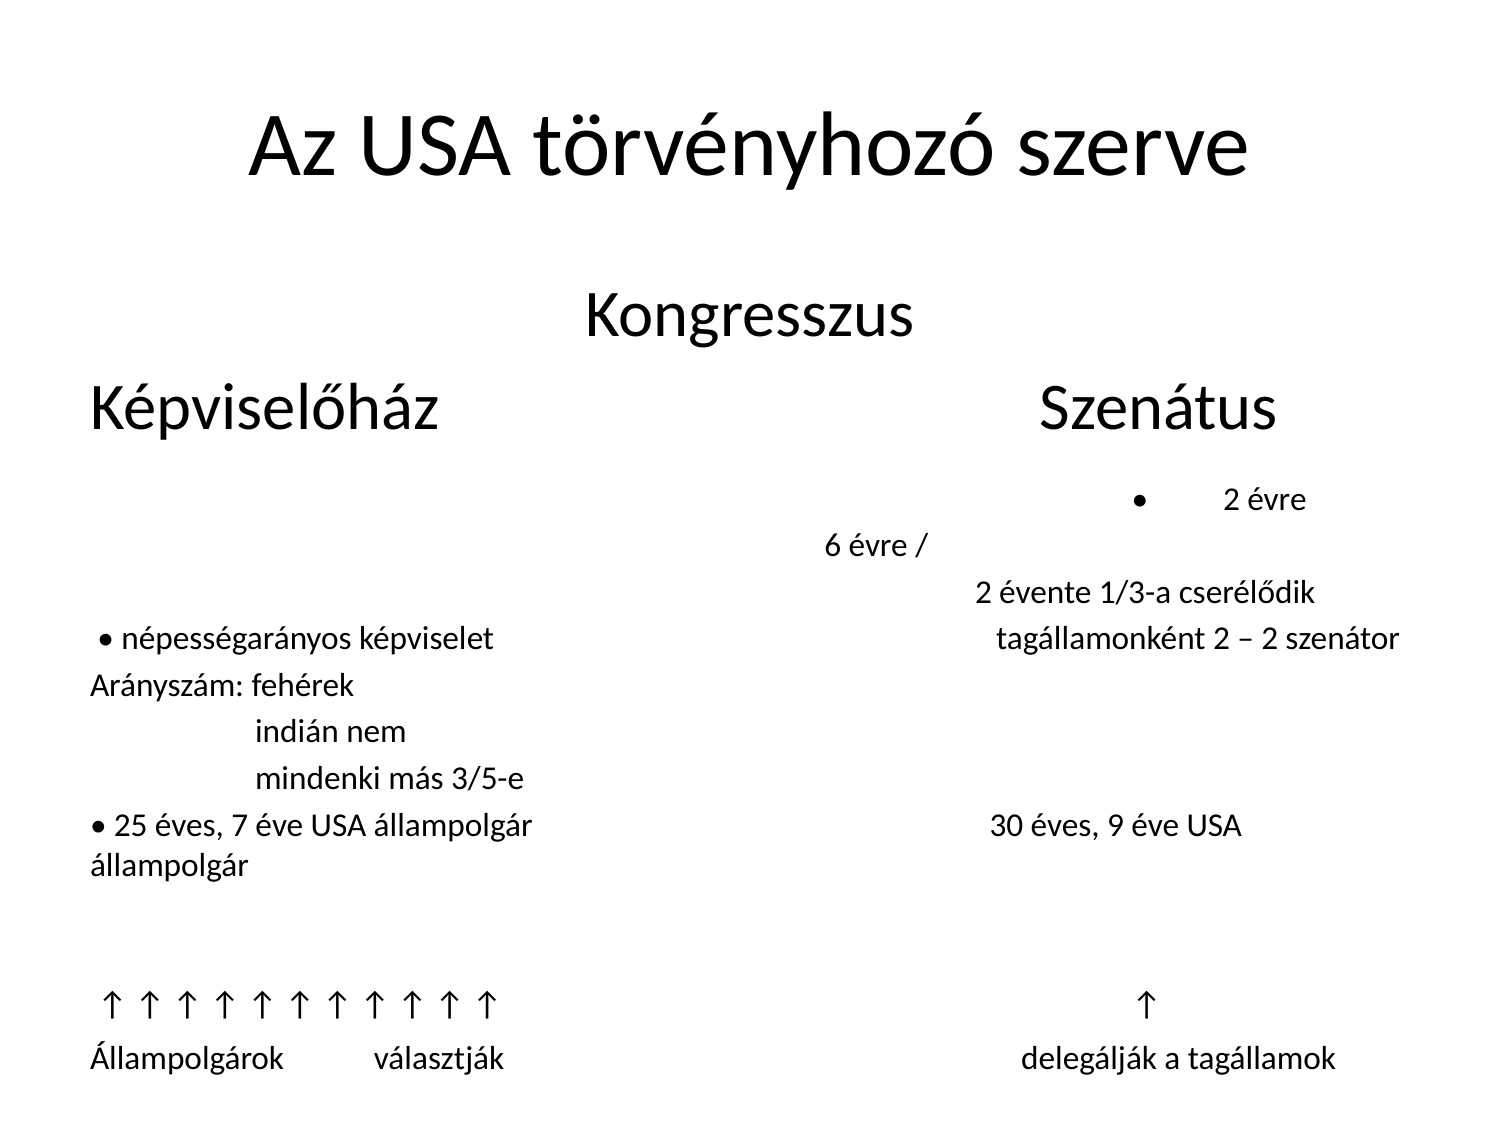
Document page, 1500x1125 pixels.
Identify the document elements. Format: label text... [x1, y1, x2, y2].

title Az USA törvényhozó szerve [75, 45, 1425, 233]
list Kongresszus Képviselőház Szenátus • 2 évre 6 évre / 2 évente 1/3-a cserélődik • népességarányos képviselet tagállamonként 2 – 2 szenátor Arányszám: fehérek indián nem mindenki más 3/5-e • 25 éves, 7 éve USA állampolgár 30 éves, 9 éve USA állampolgár ↑ ↑ ↑ ↑ ↑ ↑ ↑ ↑ ↑ ↑ ↑ ↑ Állampolgárok választják delegálják a tagállamok [75, 262, 1425, 1005]
